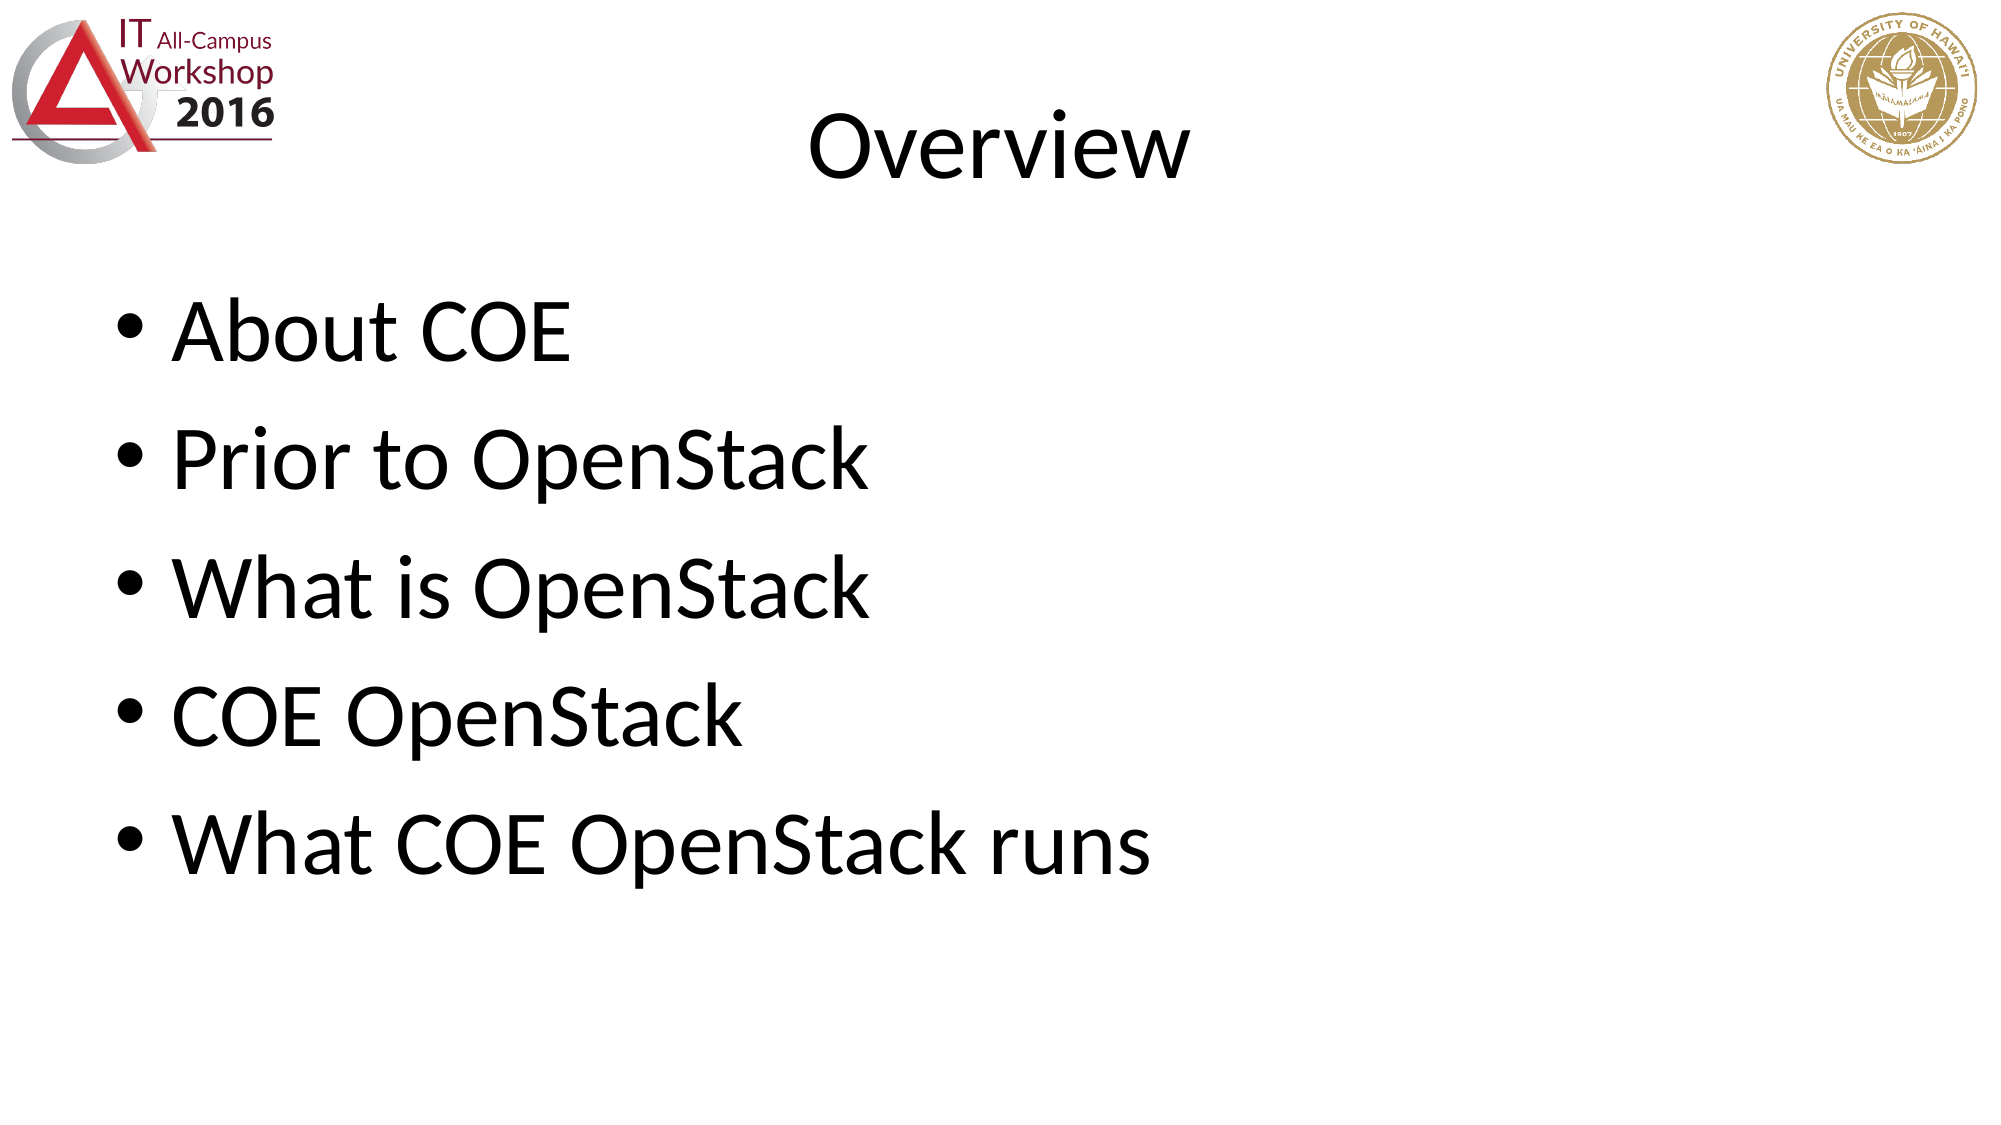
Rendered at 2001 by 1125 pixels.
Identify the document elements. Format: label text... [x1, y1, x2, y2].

title Overview [99, 45, 1900, 233]
list About COE Prior to OpenStack What is OpenStack COE OpenStack What COE OpenStack runs [99, 262, 1900, 1005]
picture [12, 12, 275, 164]
picture [1822, 7, 1981, 166]
